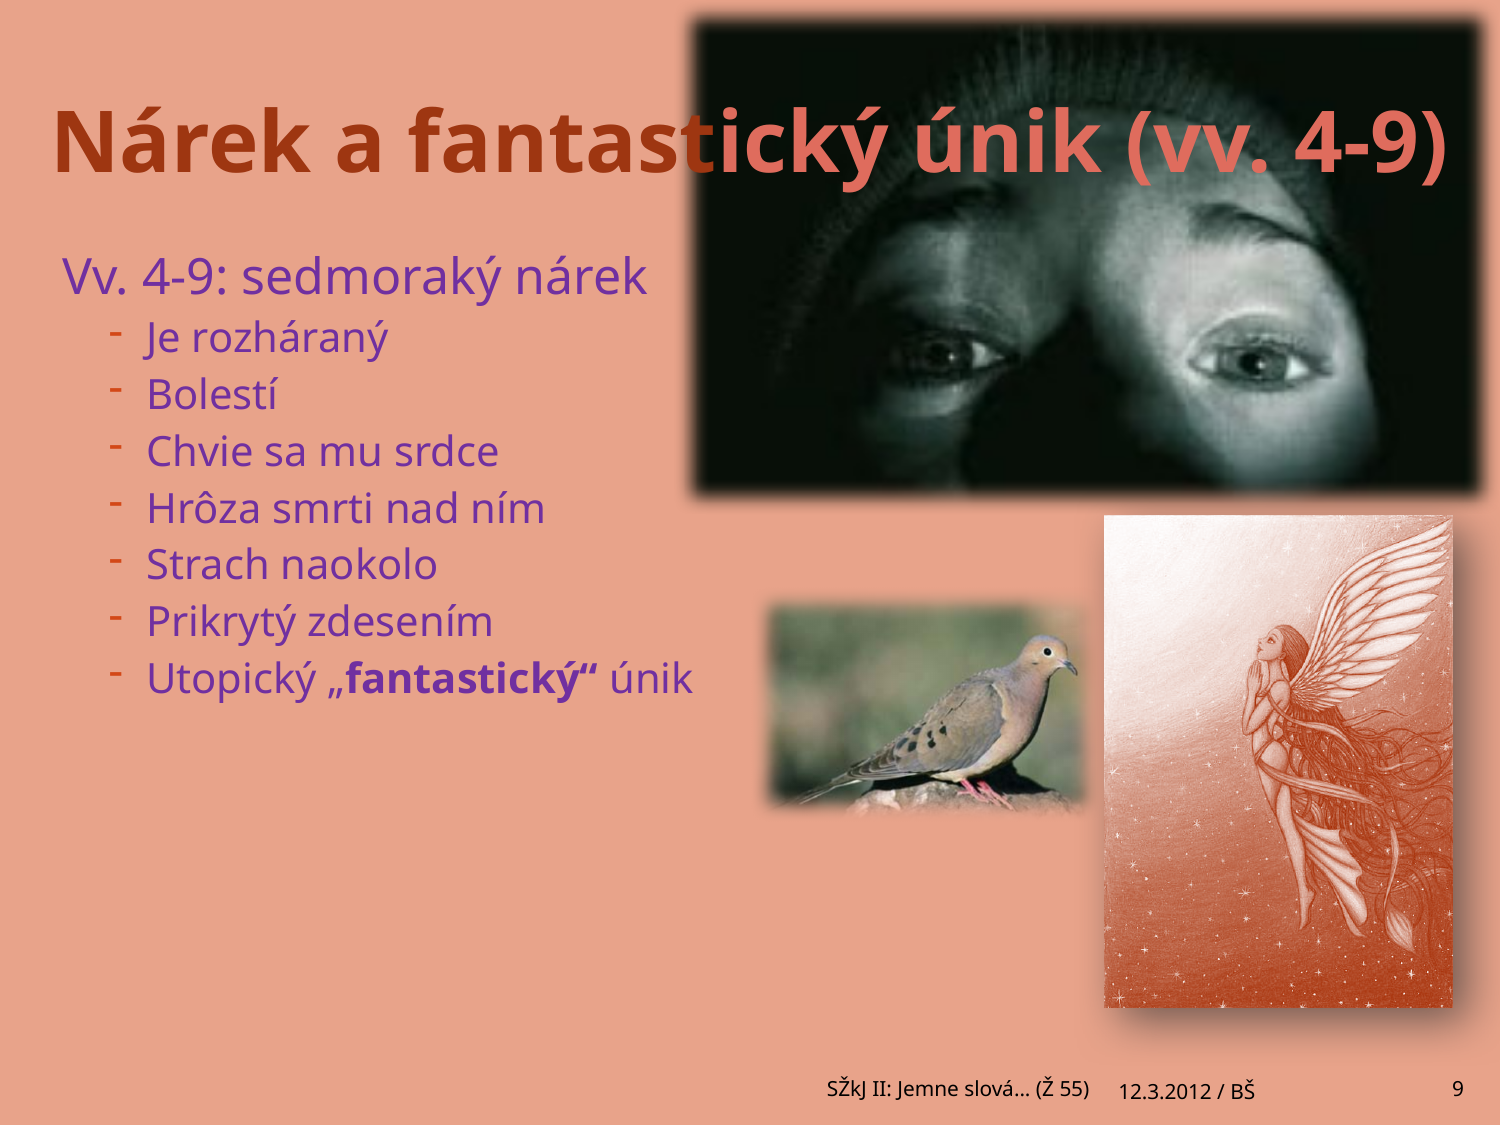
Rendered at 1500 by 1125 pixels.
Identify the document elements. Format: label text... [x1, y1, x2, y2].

slide_number 9 [1418, 1051, 1479, 1112]
list Vv. 4-9: sedmoraký nárek Je rozháraný Bolestí Chvie sa mu srdce Hrôza smrti nad ním Strach naokolo Prikrytý zdesením Utopický „fantastický“ únik [29, 236, 738, 884]
footer SŽkJ II: Jemne slová... (Ž 55) [718, 1051, 1105, 1112]
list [749, 585, 1098, 823]
picture [673, 0, 1500, 1008]
title Nárek a fantastický únik (vv. 4-9) [29, 44, 667, 233]
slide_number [1105, 1051, 1418, 1112]
